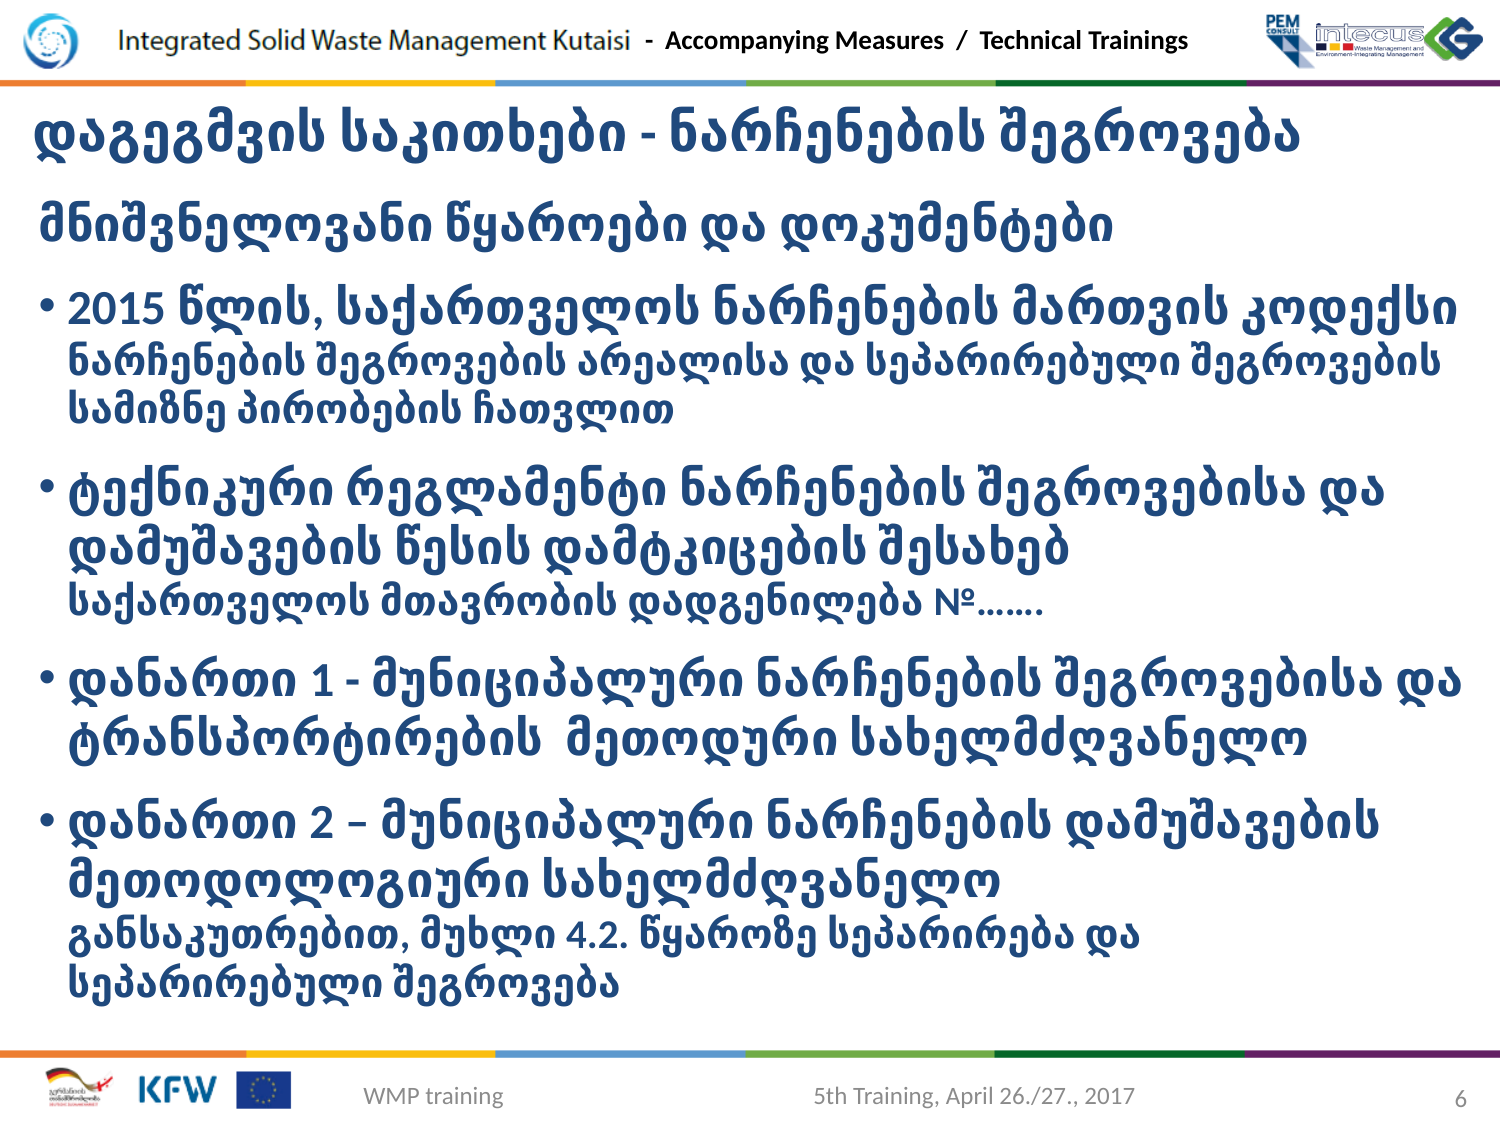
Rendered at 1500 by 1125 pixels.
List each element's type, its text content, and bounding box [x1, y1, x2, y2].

text_box დაგეგმვის საკითხები - ნარჩენების შეგროვება [17, 90, 1483, 170]
picture [0, 1048, 1500, 1125]
picture [0, 1, 1500, 94]
list მნიშვნელოვანი წყაროები და დოკუმენტები 2015 წლის, საქართველოს ნარჩენების მართვის კოდექსი ნარჩენების შეგროვების არეალისა და სეპარირებული შეგროვების სამიზნე პირობების ჩათვლით ტექნიკური რეგლამენტი ნარჩენების შეგროვებისა და დამუშავების წესის დამტკიცების შესახებ საქართველოს მთავრობის დადგენილება №……. დანართი 1 - მუნიციპალური ნარჩენების შეგროვებისა და ტრანსპორტირების მეთოდური სახელმძღვანელო დანართი 2 – მუნიციპალური ნარჩენების დამუშავების მეთოდოლოგიური სახელმძღვანელო განსაკუთრებით, მუხლი 4.2. წყაროზე სეპარირება და სეპარირებული შეგროვება [23, 184, 1483, 1032]
